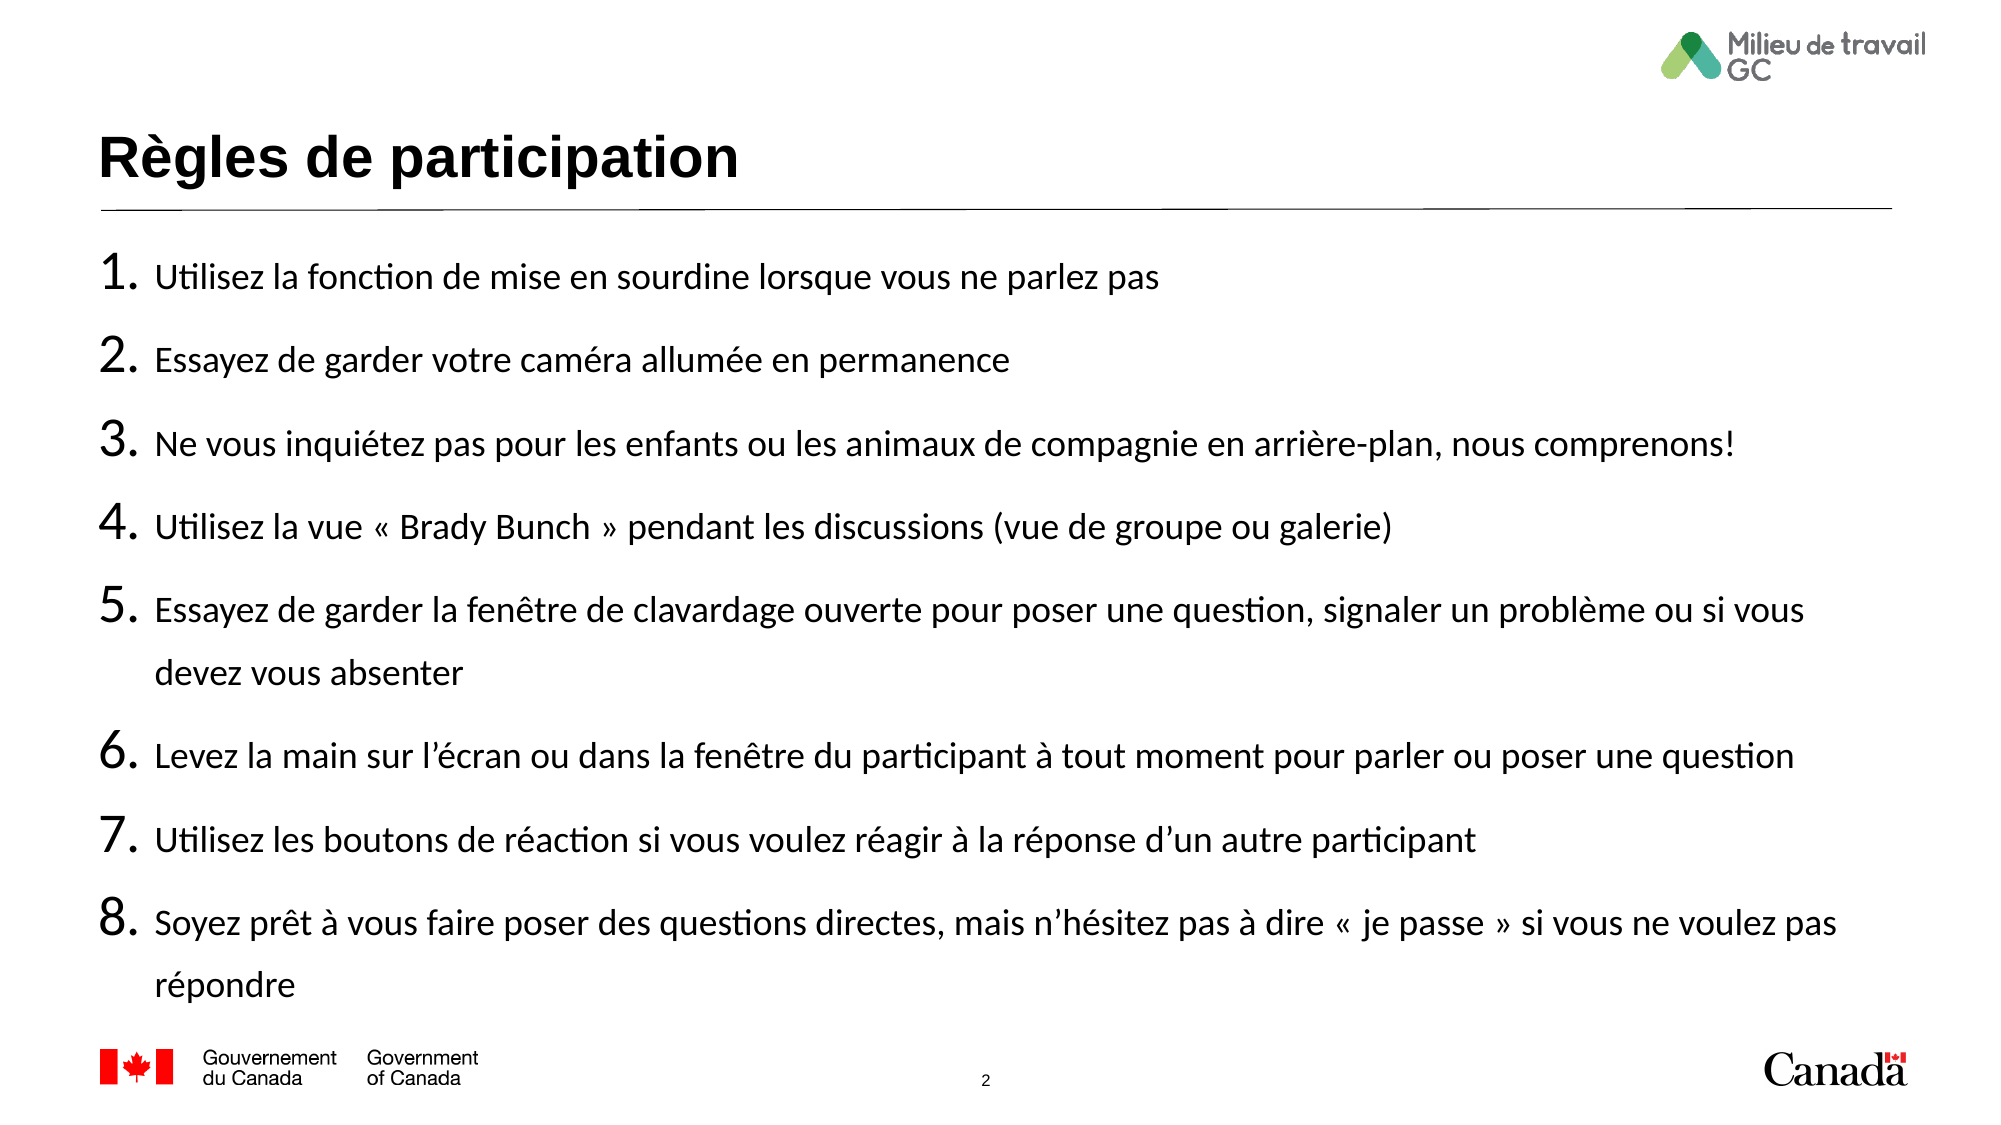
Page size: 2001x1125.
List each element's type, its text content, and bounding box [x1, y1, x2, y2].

title Règles de participation [83, 90, 1889, 228]
picture [1764, 1049, 1911, 1087]
picture [100, 1049, 478, 1085]
text_box Utilisez la fonction de mise en sourdine lorsque vous ne parlez pas Essayez de garder votre caméra allumée en permanence Ne vous inquiétez pas pour les enfants ou les animaux de compagnie en arrière-plan, nous comprenons! Utilisez la vue « Brady Bunch » pendant les discussions (vue de groupe ou galerie) Essayez de garder la fenêtre de clavardage ouverte pour poser une question, signaler un problème ou si vous devez vous absenter Levez la main sur l’écran ou dans la fenêtre du participant à tout moment pour parler ou poser une question Utilisez les boutons de réaction si vous voulez réagir à la réponse d’un autre participant Soyez prêt à vous faire poser des questions directes, mais n’hésitez pas à dire « je passe » si vous ne voulez pas répondre [83, 228, 1864, 1007]
picture [1661, 31, 1925, 81]
